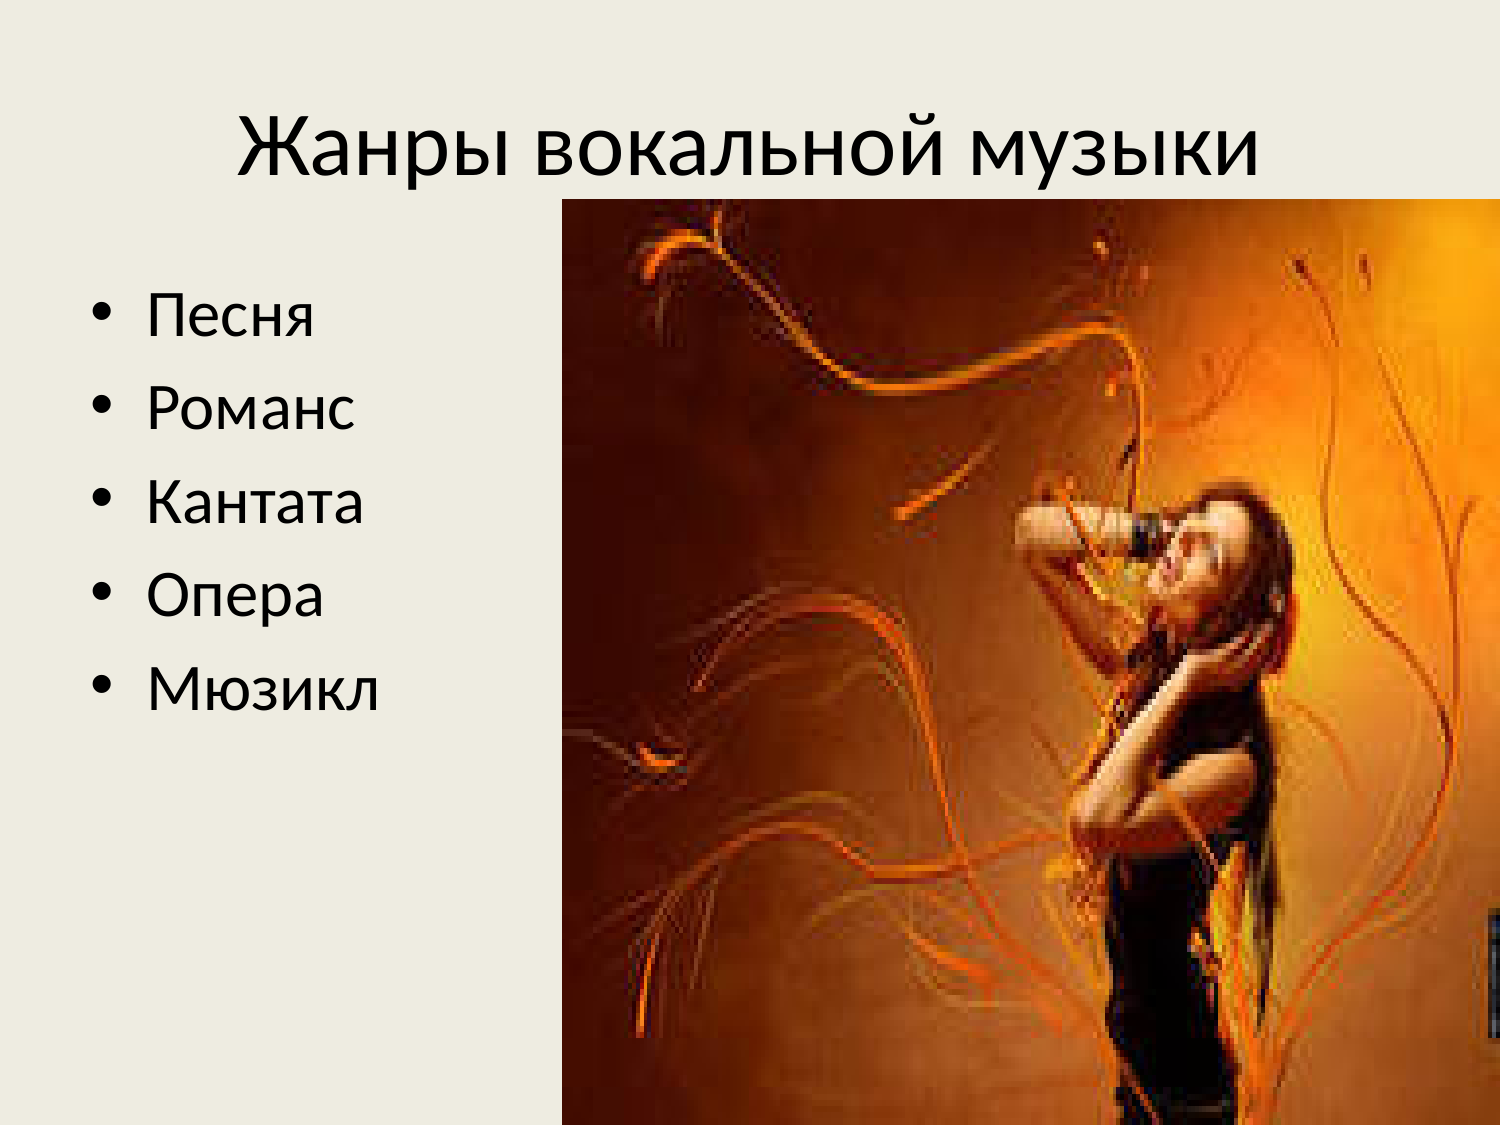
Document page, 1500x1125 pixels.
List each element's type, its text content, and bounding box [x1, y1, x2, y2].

title Жанры вокальной музыки [75, 45, 1425, 233]
list Песня Романс Кантата Опера Мюзикл [75, 262, 557, 1005]
picture [562, 198, 1500, 1125]
